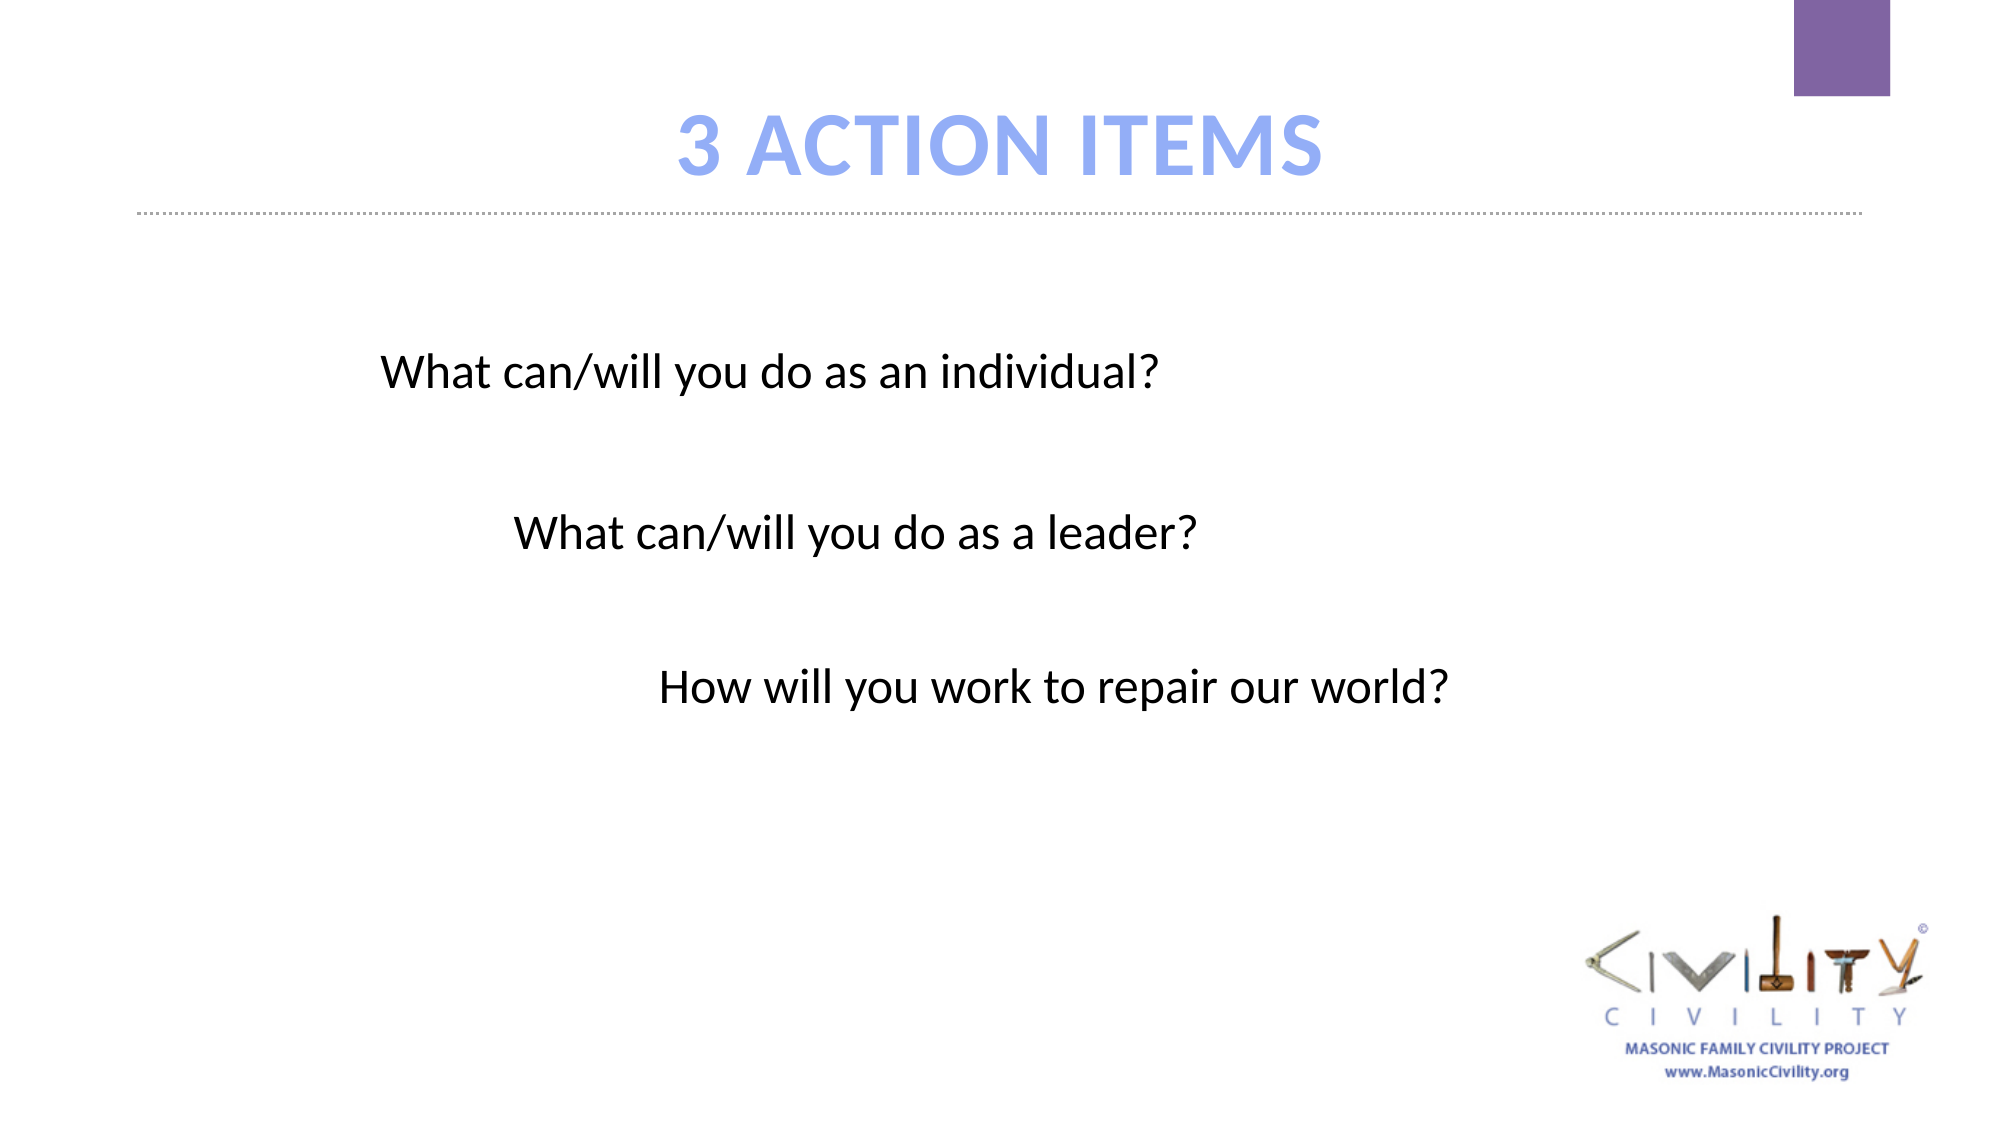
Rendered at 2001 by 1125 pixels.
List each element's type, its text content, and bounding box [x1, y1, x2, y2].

text_box What can/will you do as a leader? [498, 492, 1215, 567]
text_box What can/will you do as an individual? [215, 330, 1216, 466]
text_box How will you work to repair our world? [644, 646, 1466, 722]
picture [1580, 899, 1930, 1092]
title 3 ACTION ITEMS [99, 45, 1900, 233]
